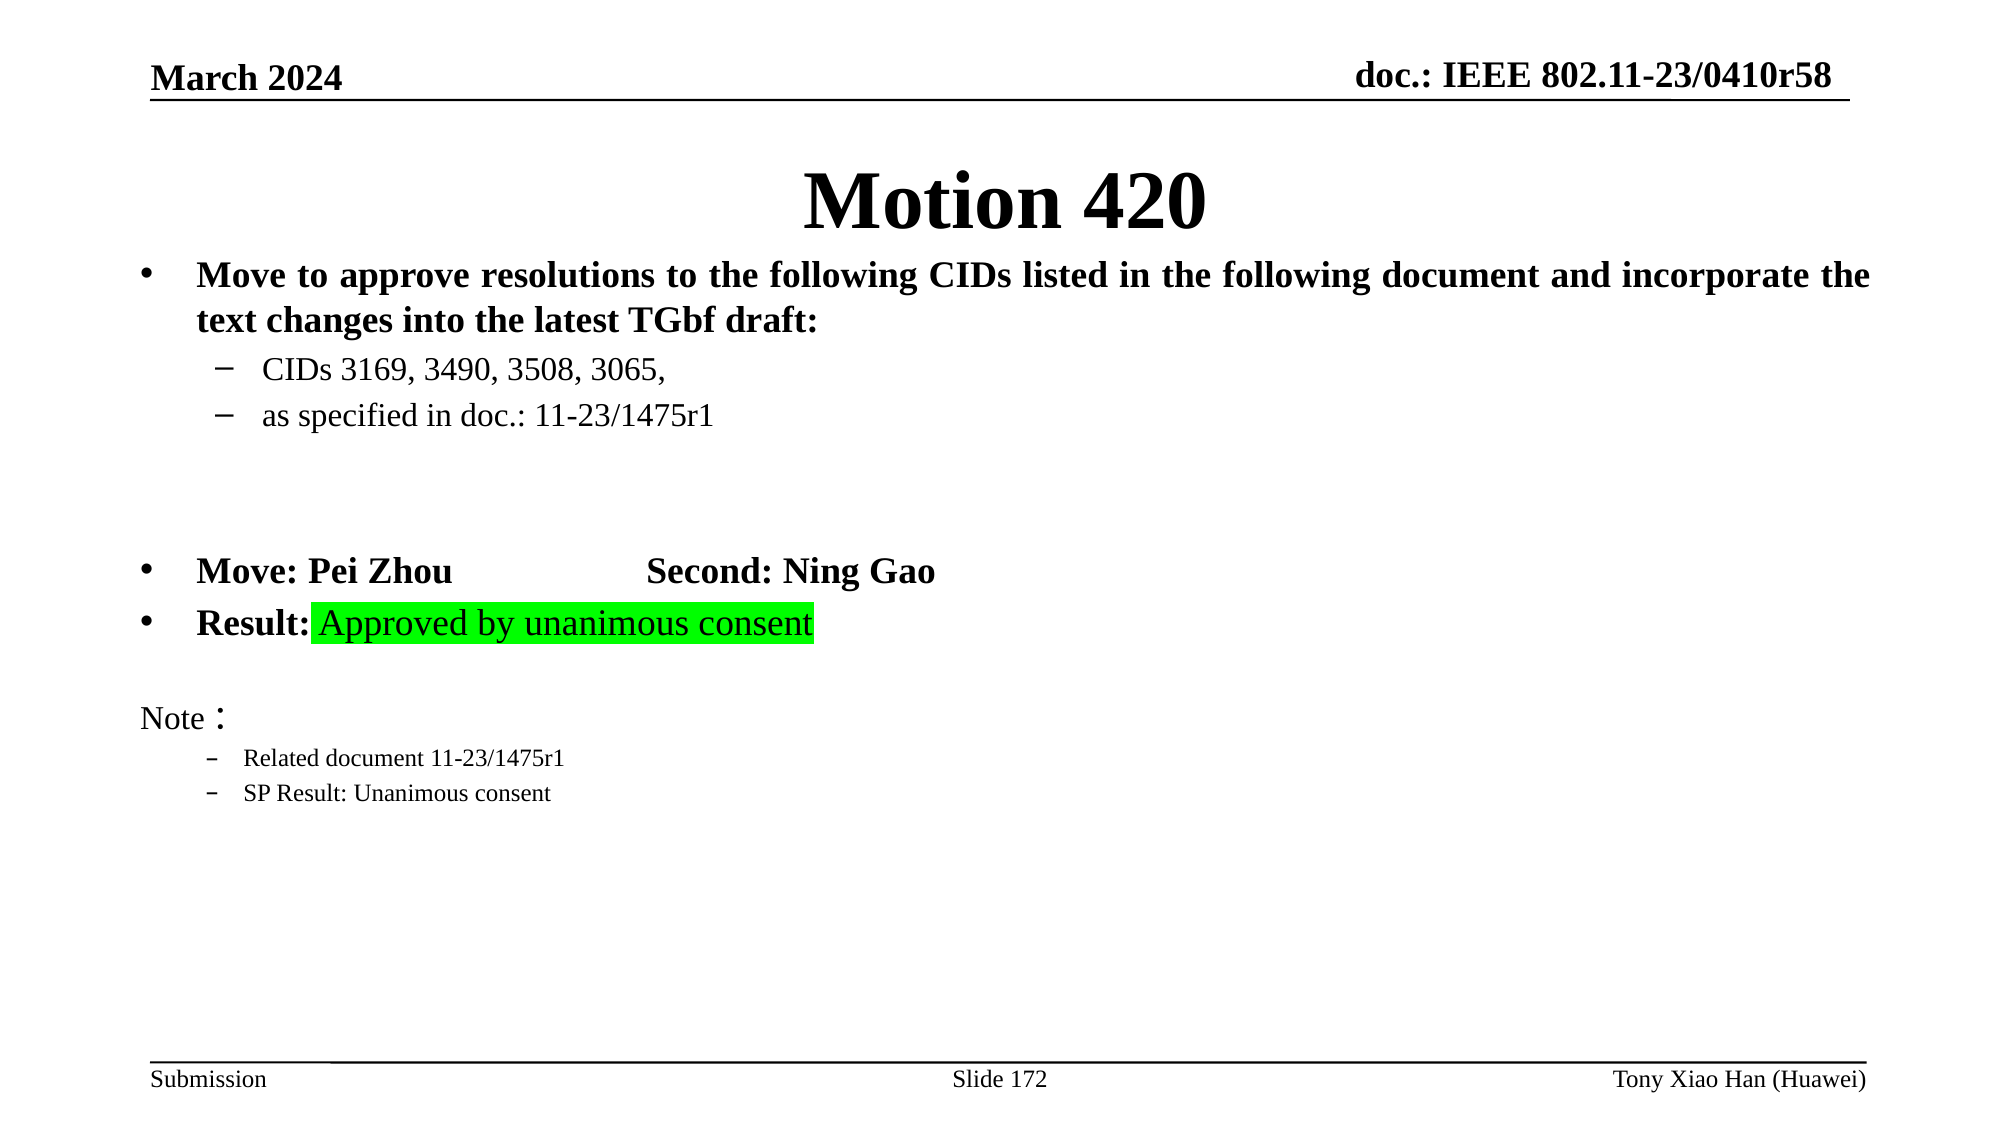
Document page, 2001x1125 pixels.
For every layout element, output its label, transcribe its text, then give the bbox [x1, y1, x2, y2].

text_box Motion 420 [368, 137, 1644, 212]
text_box Move to approve resolutions to the following CIDs listed in the following document and incorporate the text changes into the latest TGbf draft: CIDs 3169, 3490, 3508, 3065, as specified in doc.: 11-23/1475r1 Move: Pei Zhou Second: Ning Gao Result: Approved by unanimous consent Note： Related document 11-23/1475r1 SP Result: Unanimous consent [125, 212, 1888, 900]
